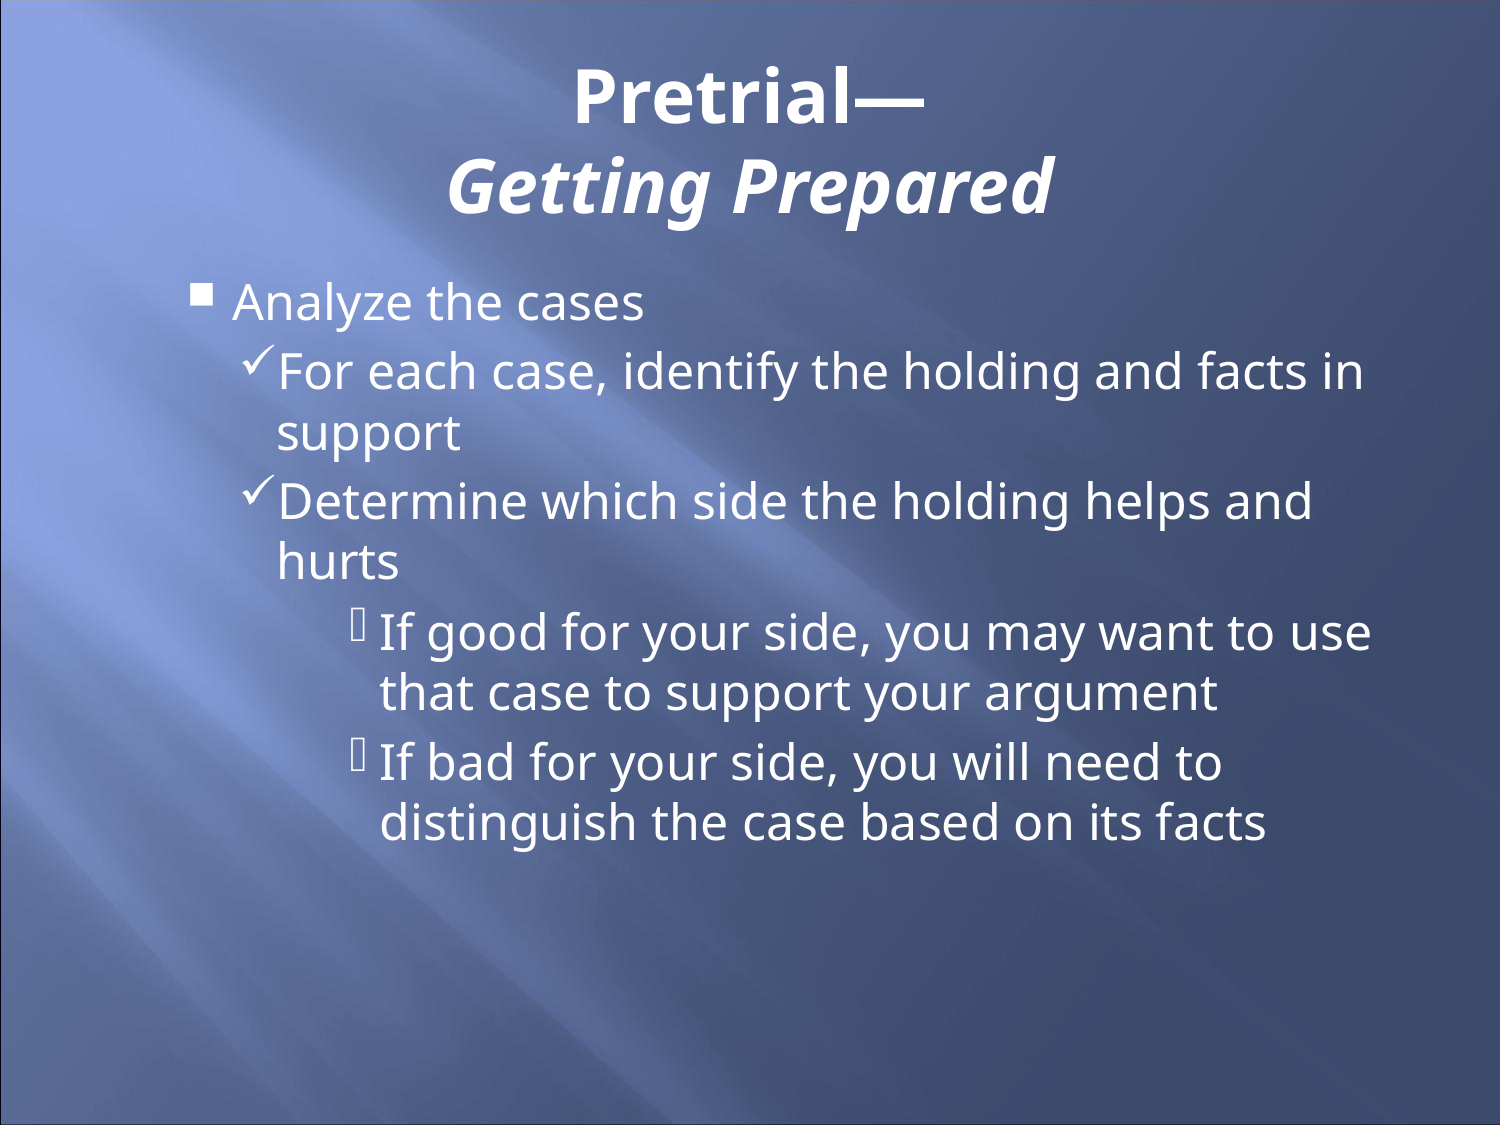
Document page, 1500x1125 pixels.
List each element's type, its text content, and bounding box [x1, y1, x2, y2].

list Analyze the cases For each case, identify the holding and facts in support Determine which side the holding helps and hurts If good for your side, you may want to use that case to support your argument If bad for your side, you will need to distinguish the case based on its facts [75, 262, 1425, 1035]
title Pretrial— Getting Prepared [75, 45, 1425, 233]
picture [0, 0, 1500, 1125]
